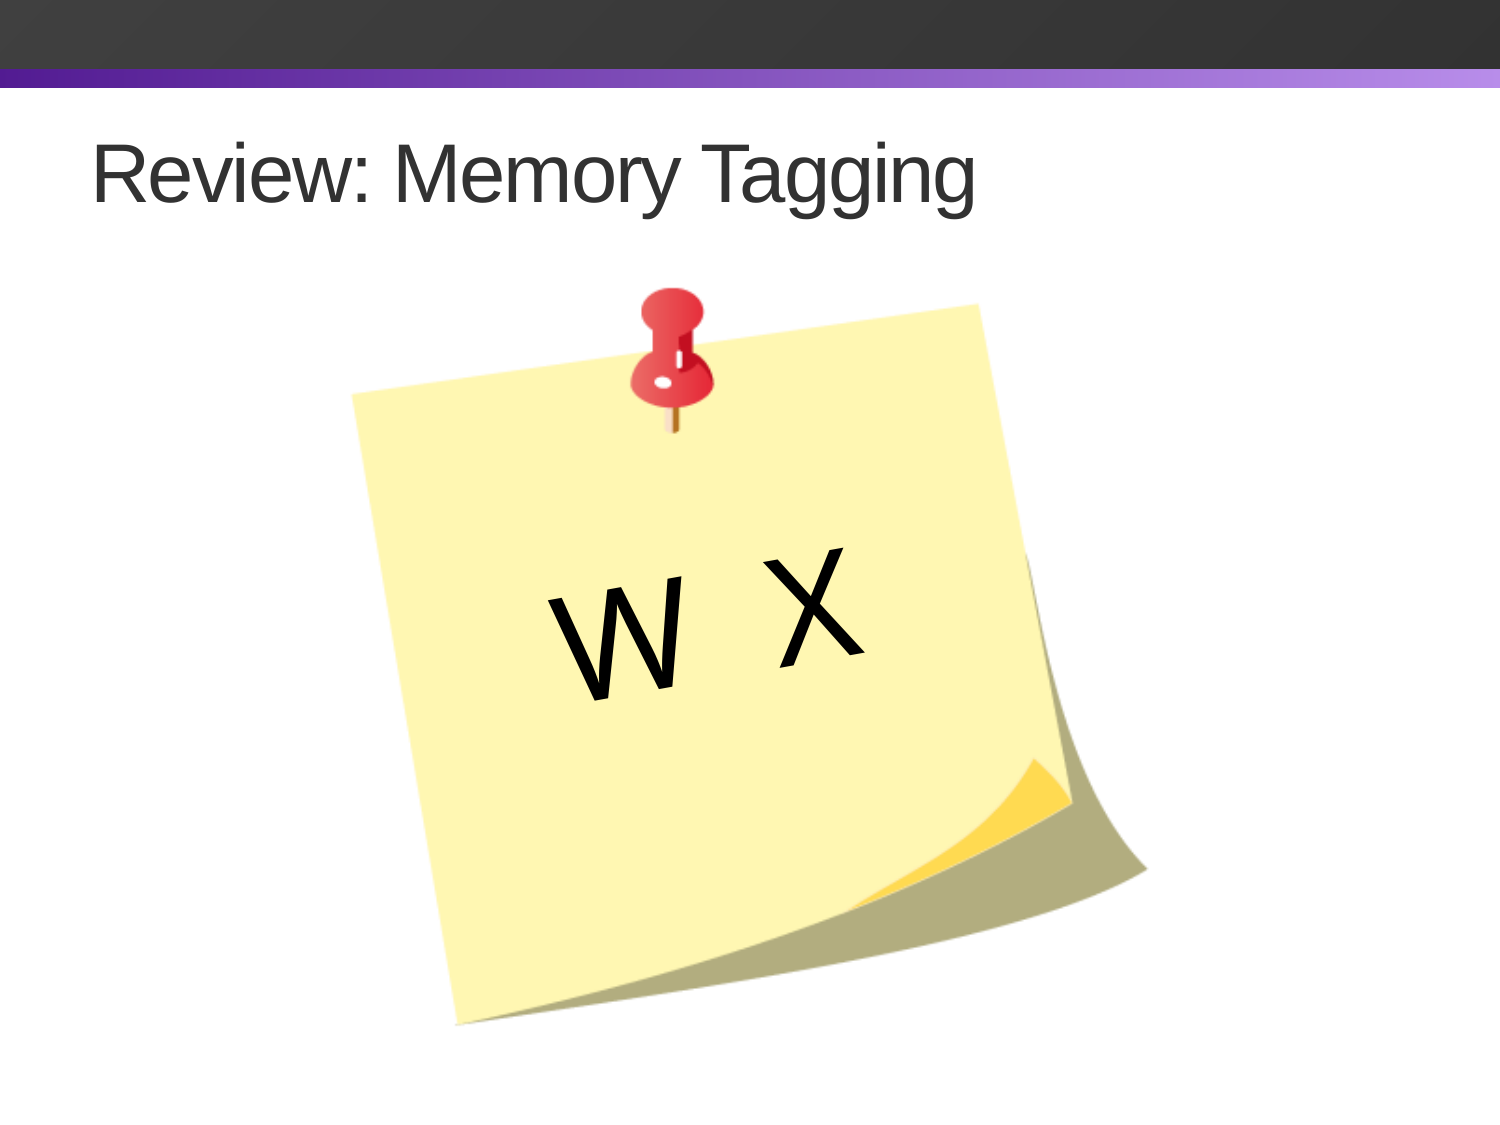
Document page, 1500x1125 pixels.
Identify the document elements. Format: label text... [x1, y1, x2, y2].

title Review: Memory Tagging [75, 87, 1425, 250]
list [191, 255, 1309, 1056]
